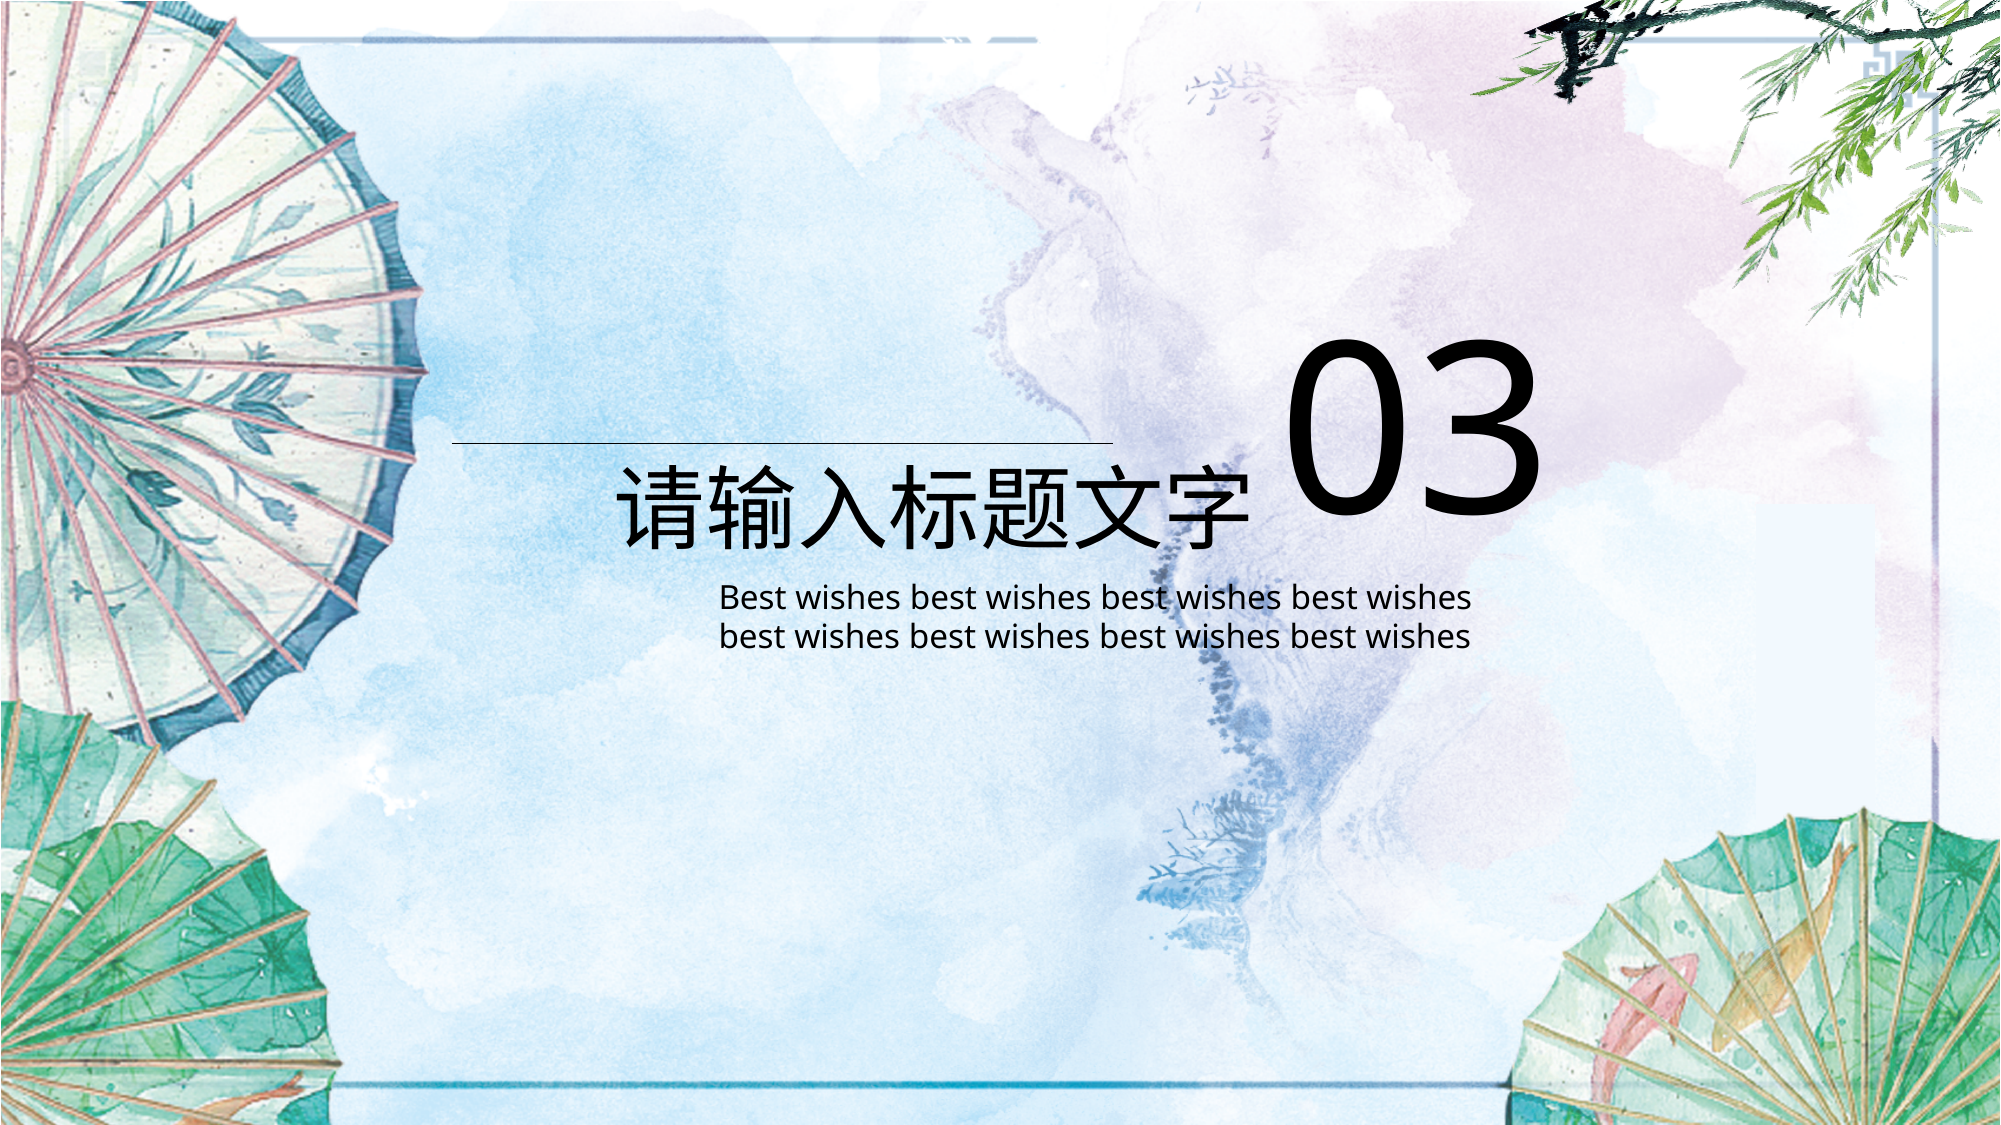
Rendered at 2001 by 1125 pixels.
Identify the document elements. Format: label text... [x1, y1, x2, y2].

text_box 请输入标题文字 [598, 443, 1271, 568]
picture [1, 0, 2000, 1125]
text_box Best wishes best wishes best wishes best wishes best wishes best wishes best wishes best wishes [703, 568, 1511, 663]
text_box 03 [1263, 266, 1568, 569]
